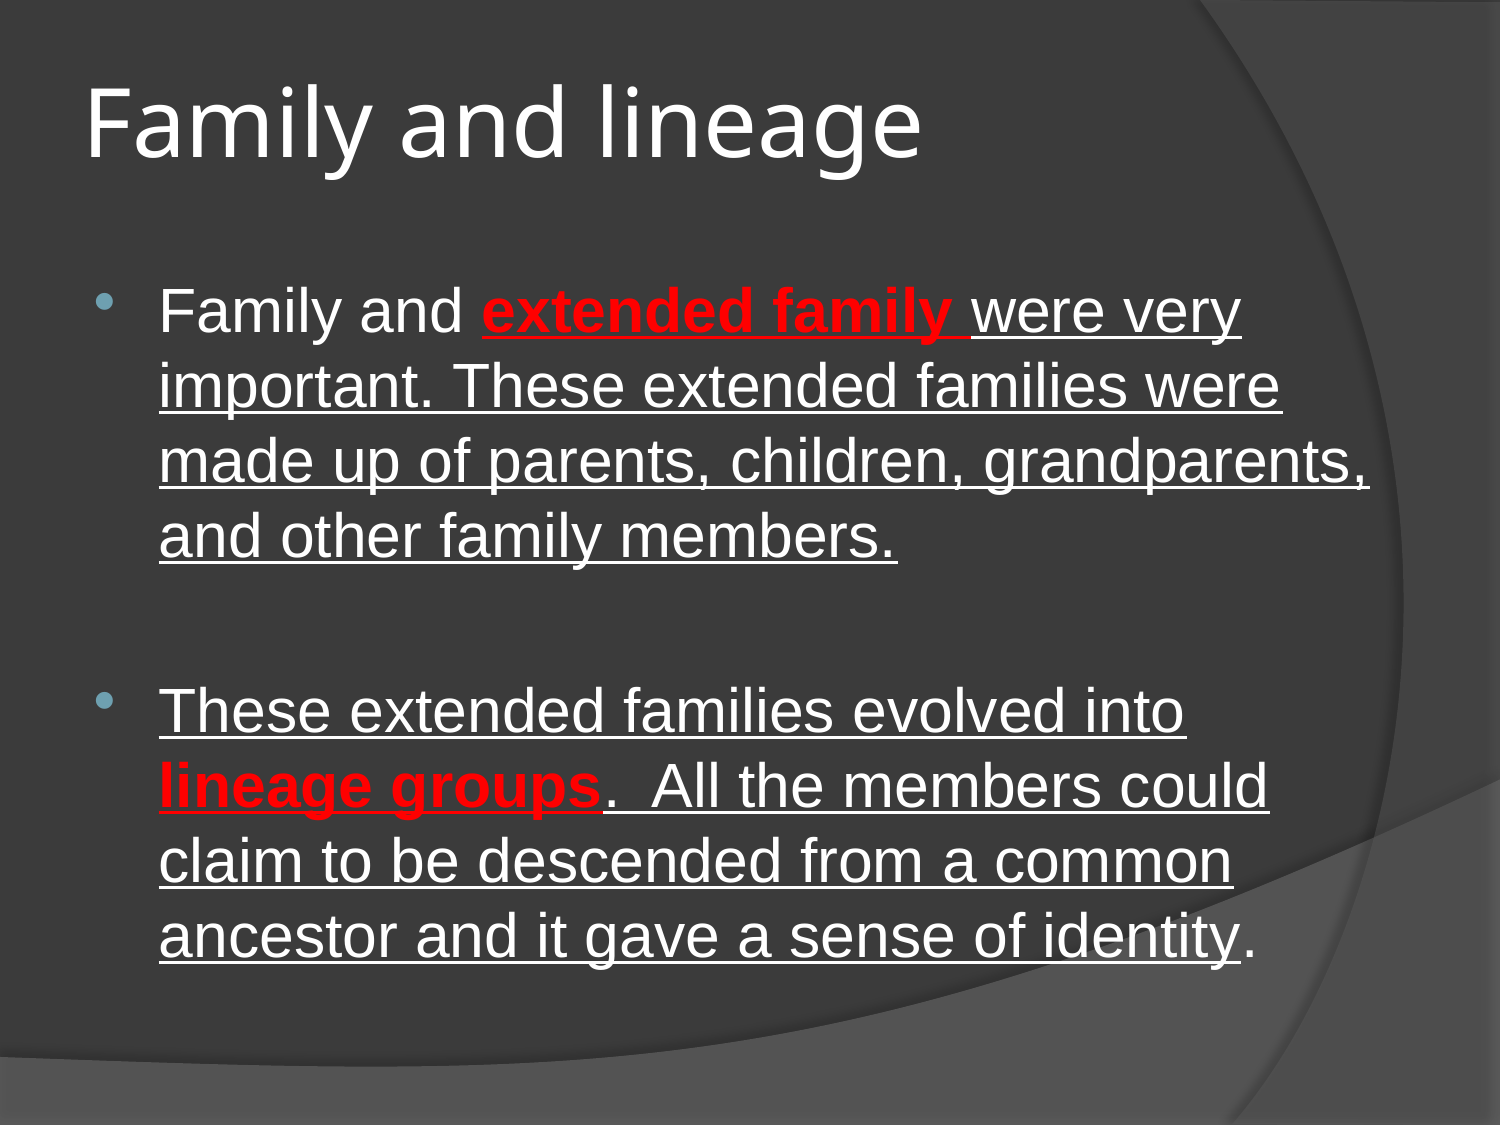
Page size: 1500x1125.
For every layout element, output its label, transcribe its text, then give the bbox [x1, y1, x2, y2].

list Family and extended family were very important. These extended families were made up of parents, children, grandparents, and other family members. These extended families evolved into lineage groups. All the members could claim to be descended from a common ancestor and it gave a sense of identity. [74, 262, 1413, 1006]
title Family and lineage [74, 24, 1301, 213]
